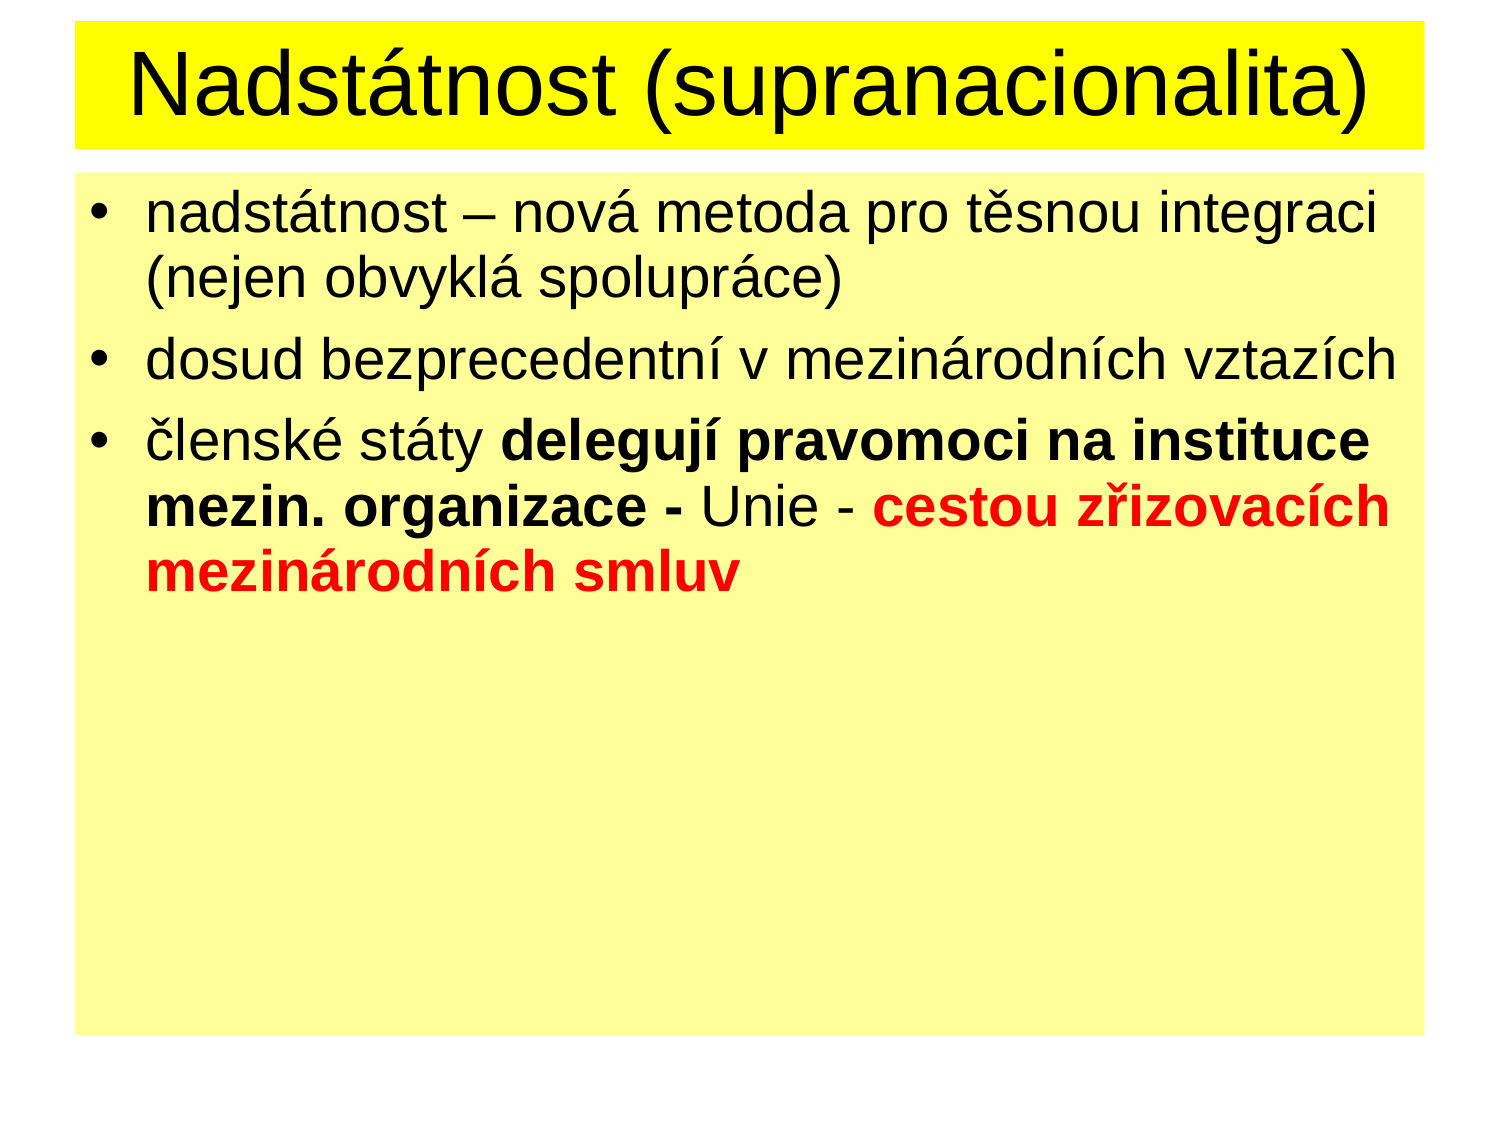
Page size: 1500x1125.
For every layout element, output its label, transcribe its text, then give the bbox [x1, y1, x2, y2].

list nadstátnost – nová metoda pro těsnou integraci (nejen obvyklá spolupráce) dosud bezprecedentní v mezinárodních vztazích členské státy delegují pravomoci na instituce mezin. organizace - Unie - cestou zřizovacích mezinárodních smluv [75, 172, 1425, 1035]
title Nadstátnost (supranacionalita) [75, 21, 1425, 149]
